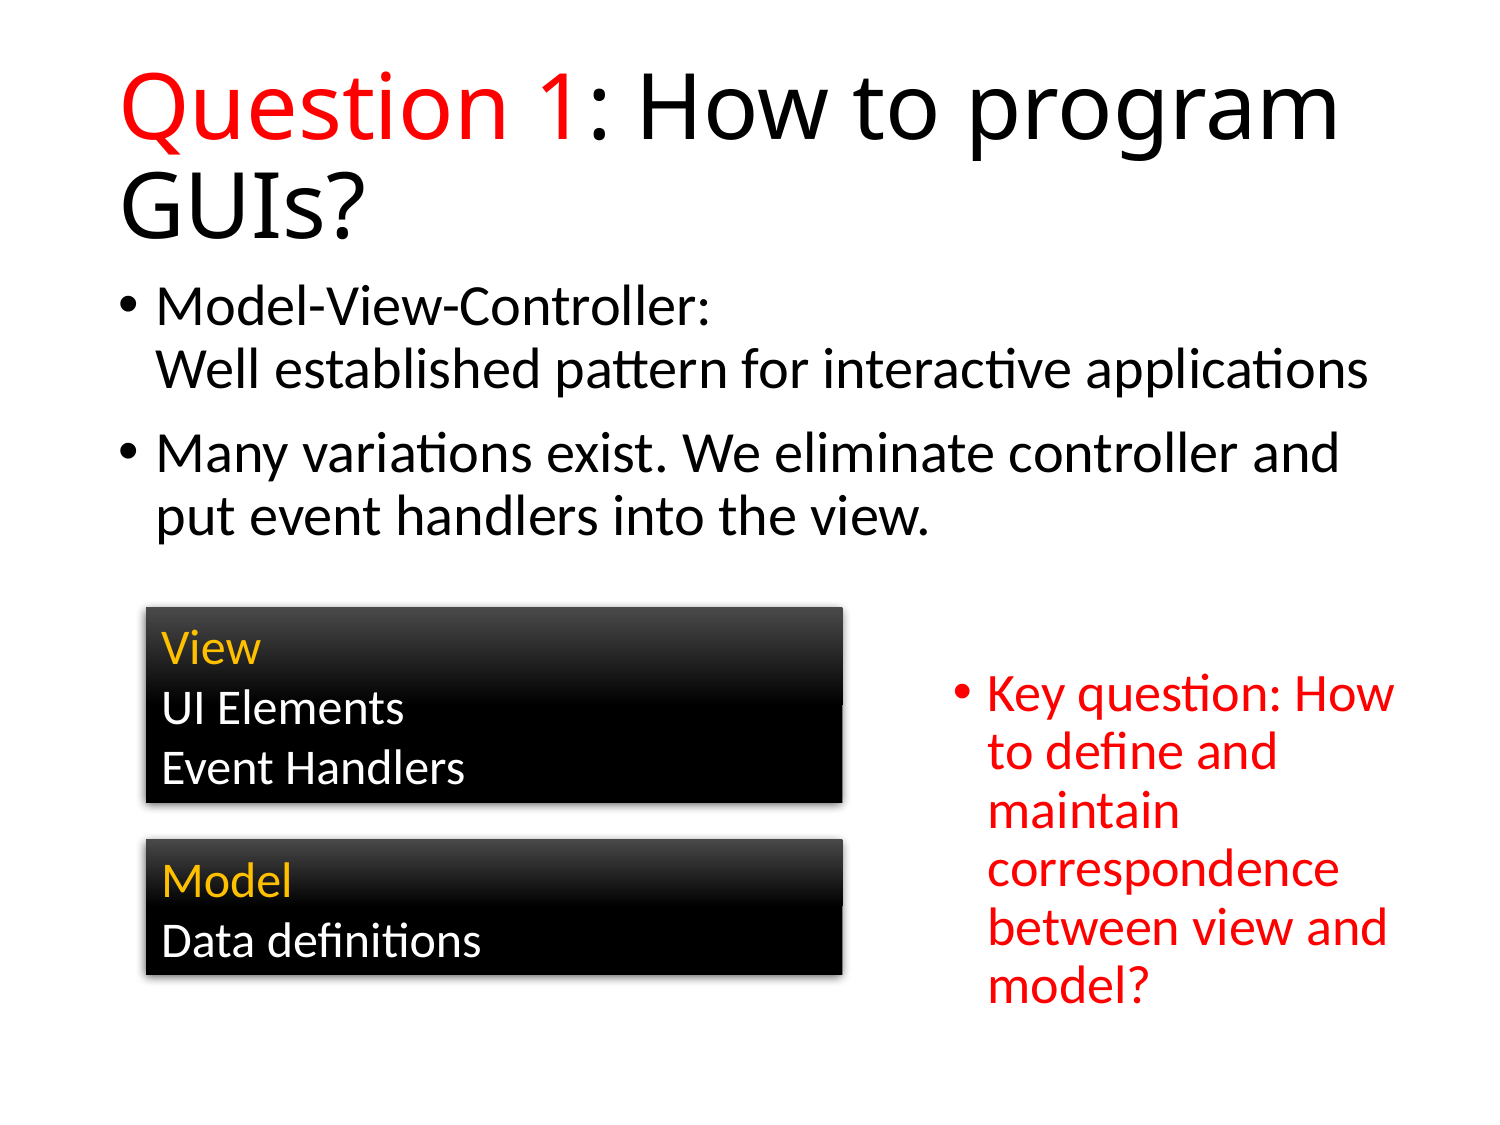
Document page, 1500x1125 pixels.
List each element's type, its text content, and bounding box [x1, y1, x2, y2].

text_box Key question: How to define and maintain correspondence between view and model? [937, 657, 1435, 1023]
text_box View UI Elements Event Handlers [146, 607, 843, 803]
text_box Model Data definitions [146, 839, 843, 975]
title Question 1: How to program GUIs? [103, 81, 1470, 347]
list Model-View-Controller: Well established pattern for interactive applications Many variations exist. We eliminate controller and put event handlers into the view. [103, 268, 1435, 682]
